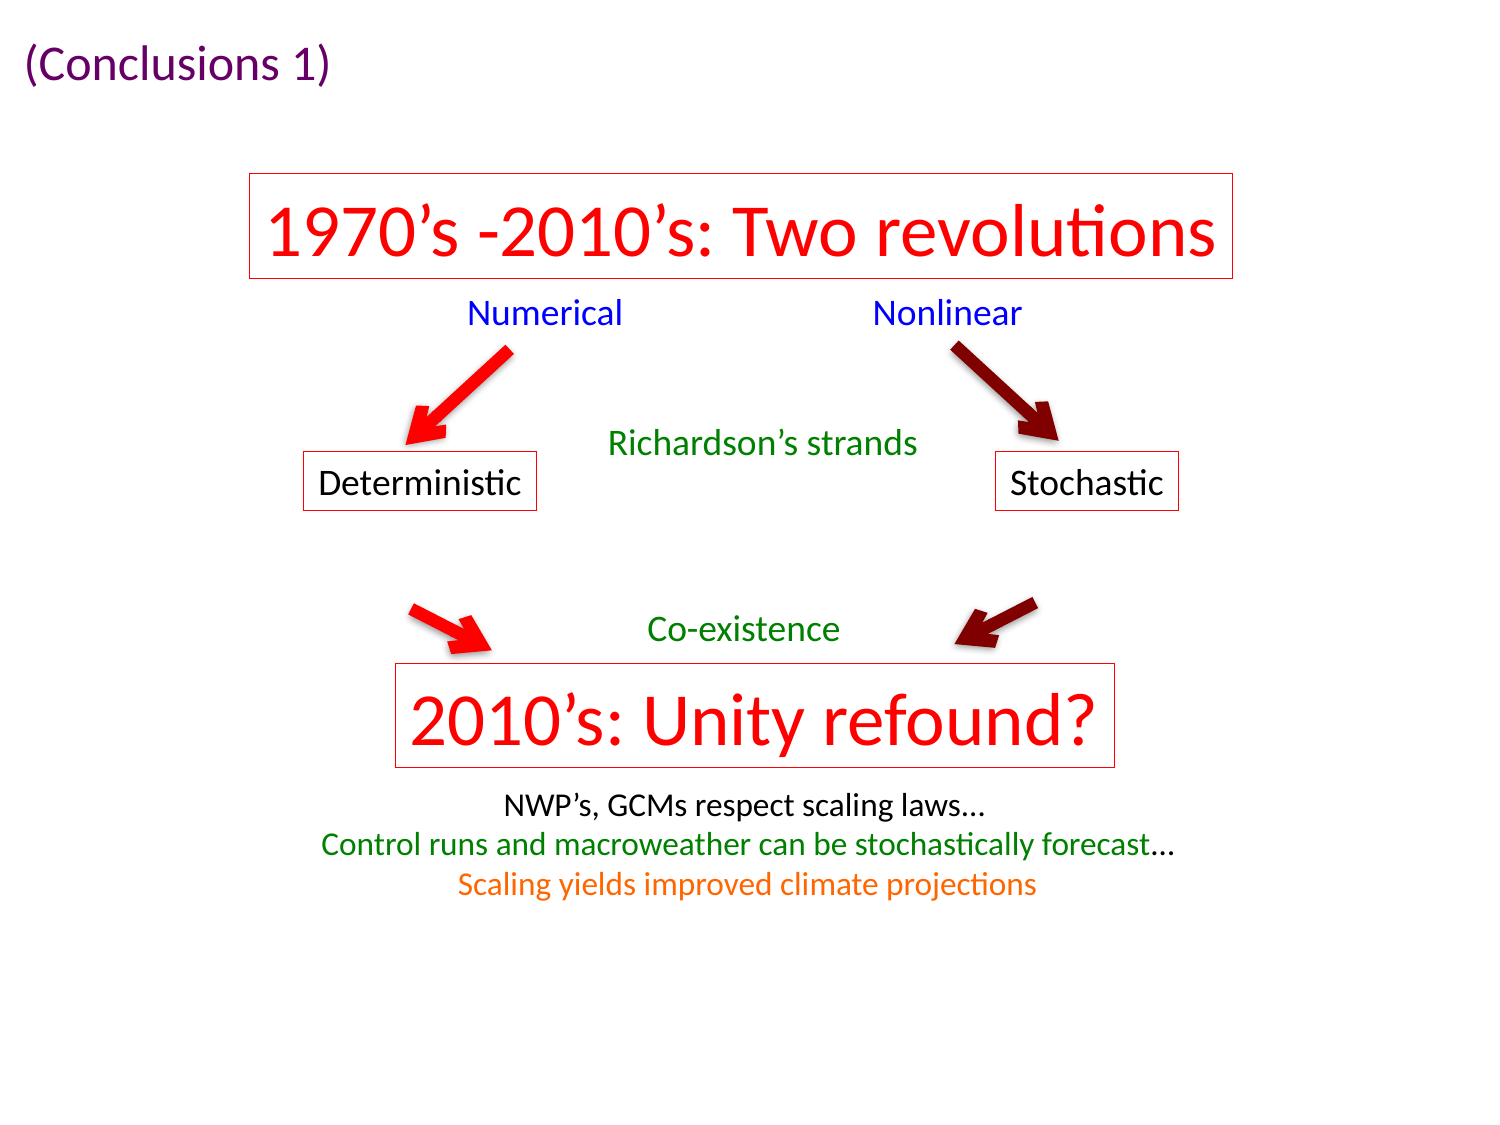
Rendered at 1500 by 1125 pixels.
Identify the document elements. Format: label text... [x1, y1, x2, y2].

text_box (Conclusions 1) [8, 22, 347, 98]
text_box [244, 173, 1238, 512]
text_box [35, 596, 1461, 917]
